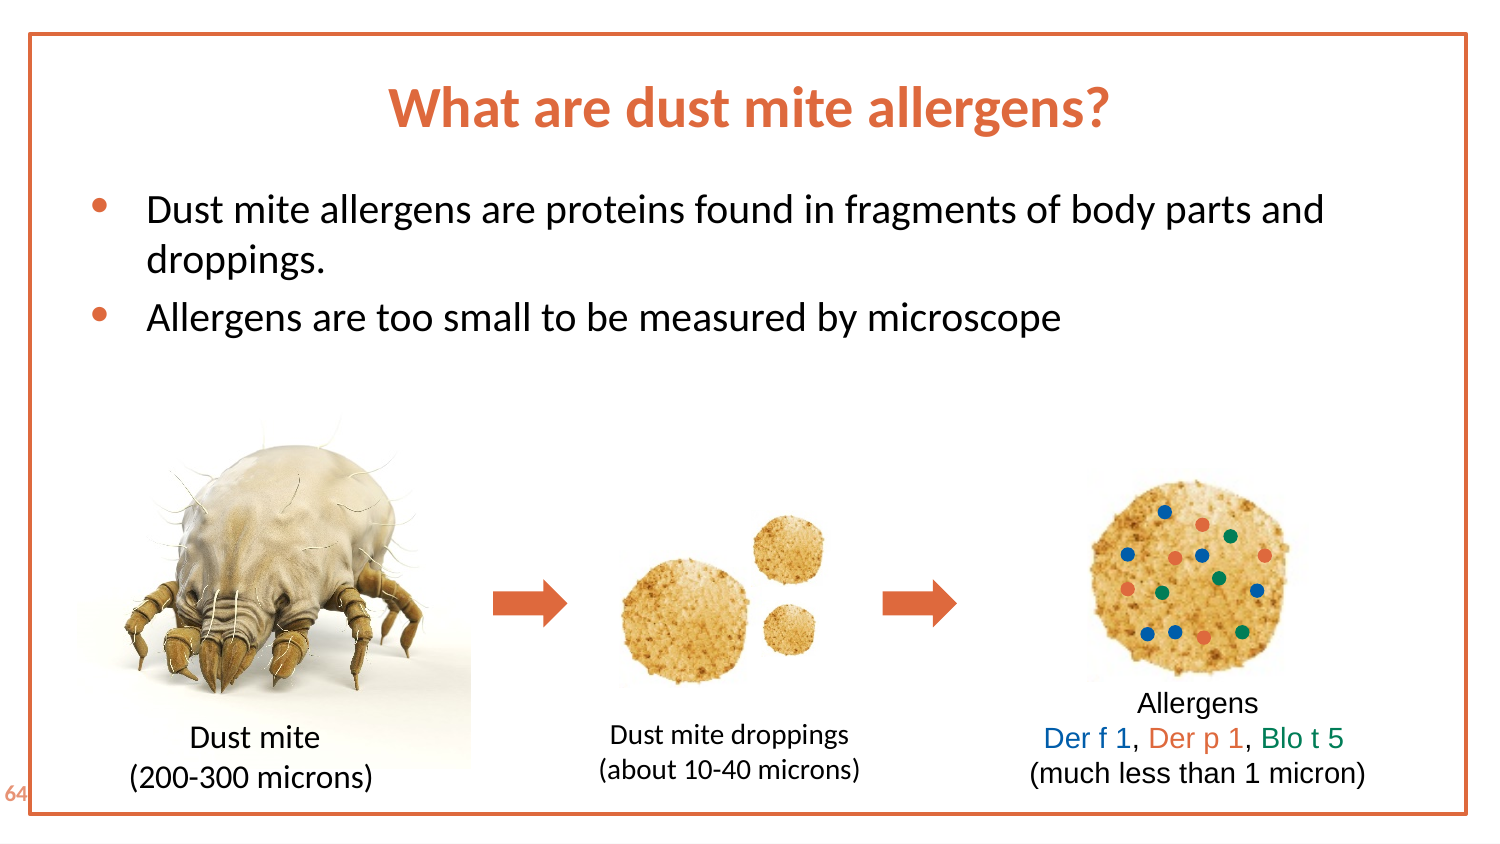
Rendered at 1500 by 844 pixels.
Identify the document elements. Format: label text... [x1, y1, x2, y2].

list Dust mite allergens are proteins found in fragments of body parts and droppings. Allergens are too small to be measured by microscope [75, 174, 1425, 373]
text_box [76, 374, 1460, 804]
title What are dust mite allergens? [75, 33, 1425, 174]
